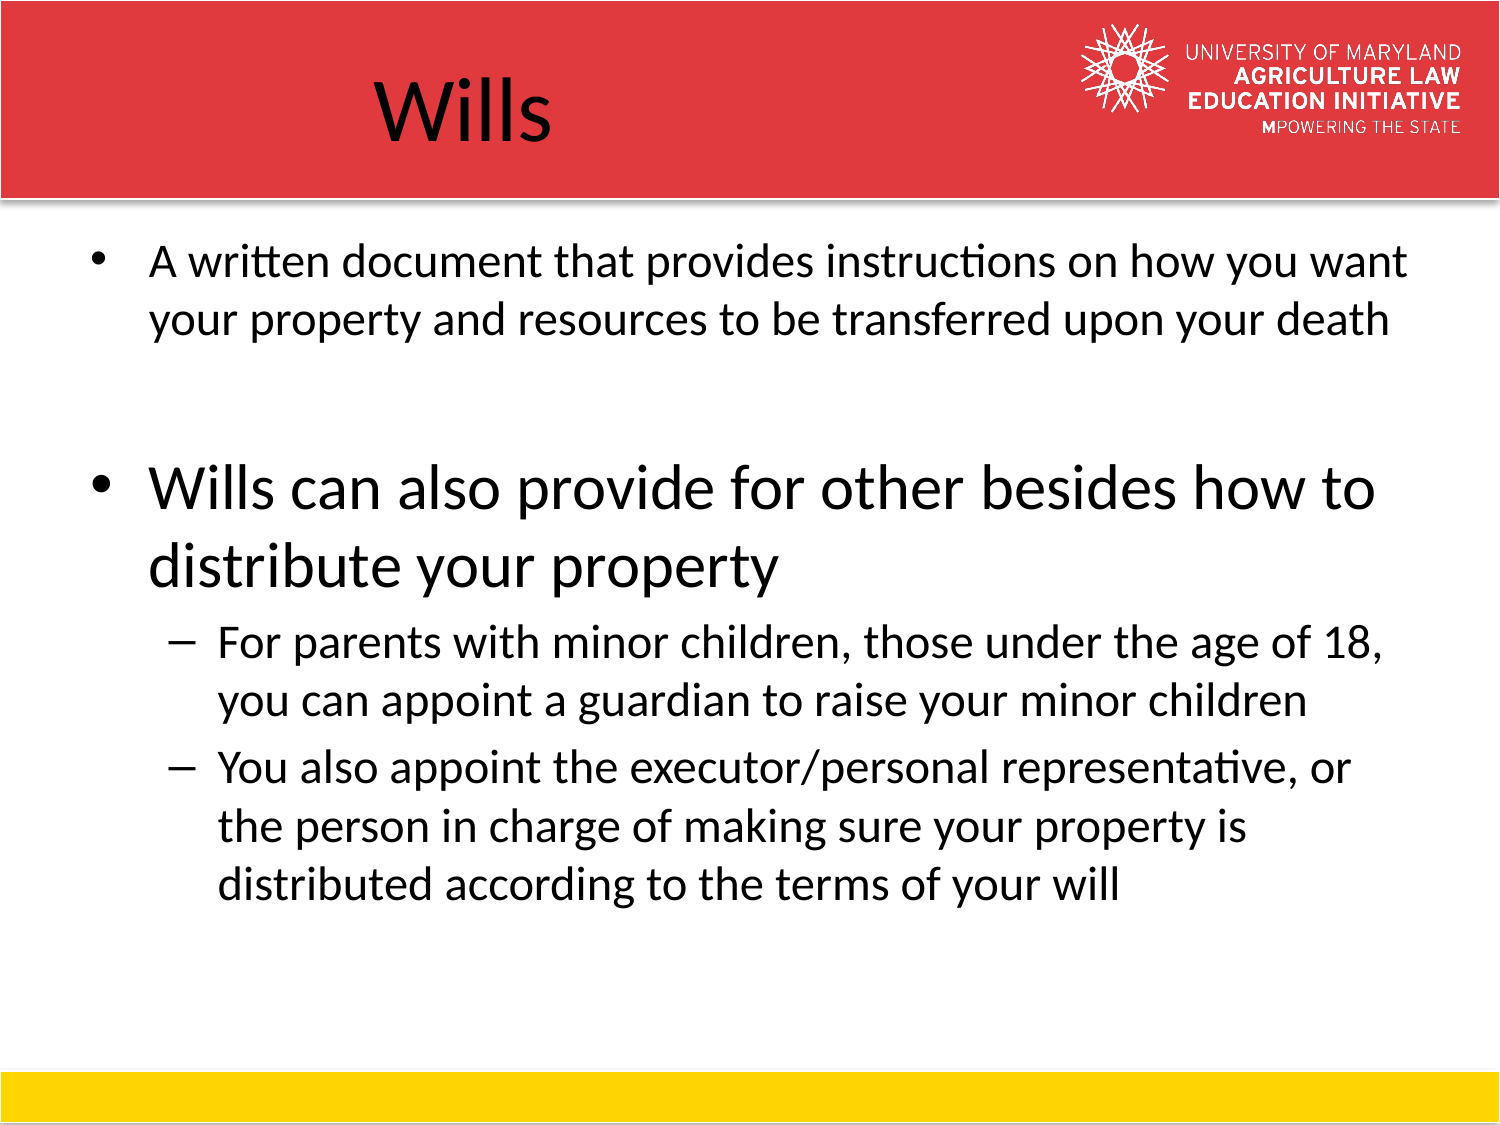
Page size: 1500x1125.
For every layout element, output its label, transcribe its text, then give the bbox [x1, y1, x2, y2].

picture [1050, 11, 1500, 170]
title Wills [16, 11, 911, 199]
list A written document that provides instructions on how you want your property and resources to be transferred upon your death Wills can also provide for other besides how to distribute your property For parents with minor children, those under the age of 18, you can appoint a guardian to raise your minor children You also appoint the executor/personal representative, or the person in charge of making sure your property is distributed according to the terms of your will [75, 221, 1425, 964]
